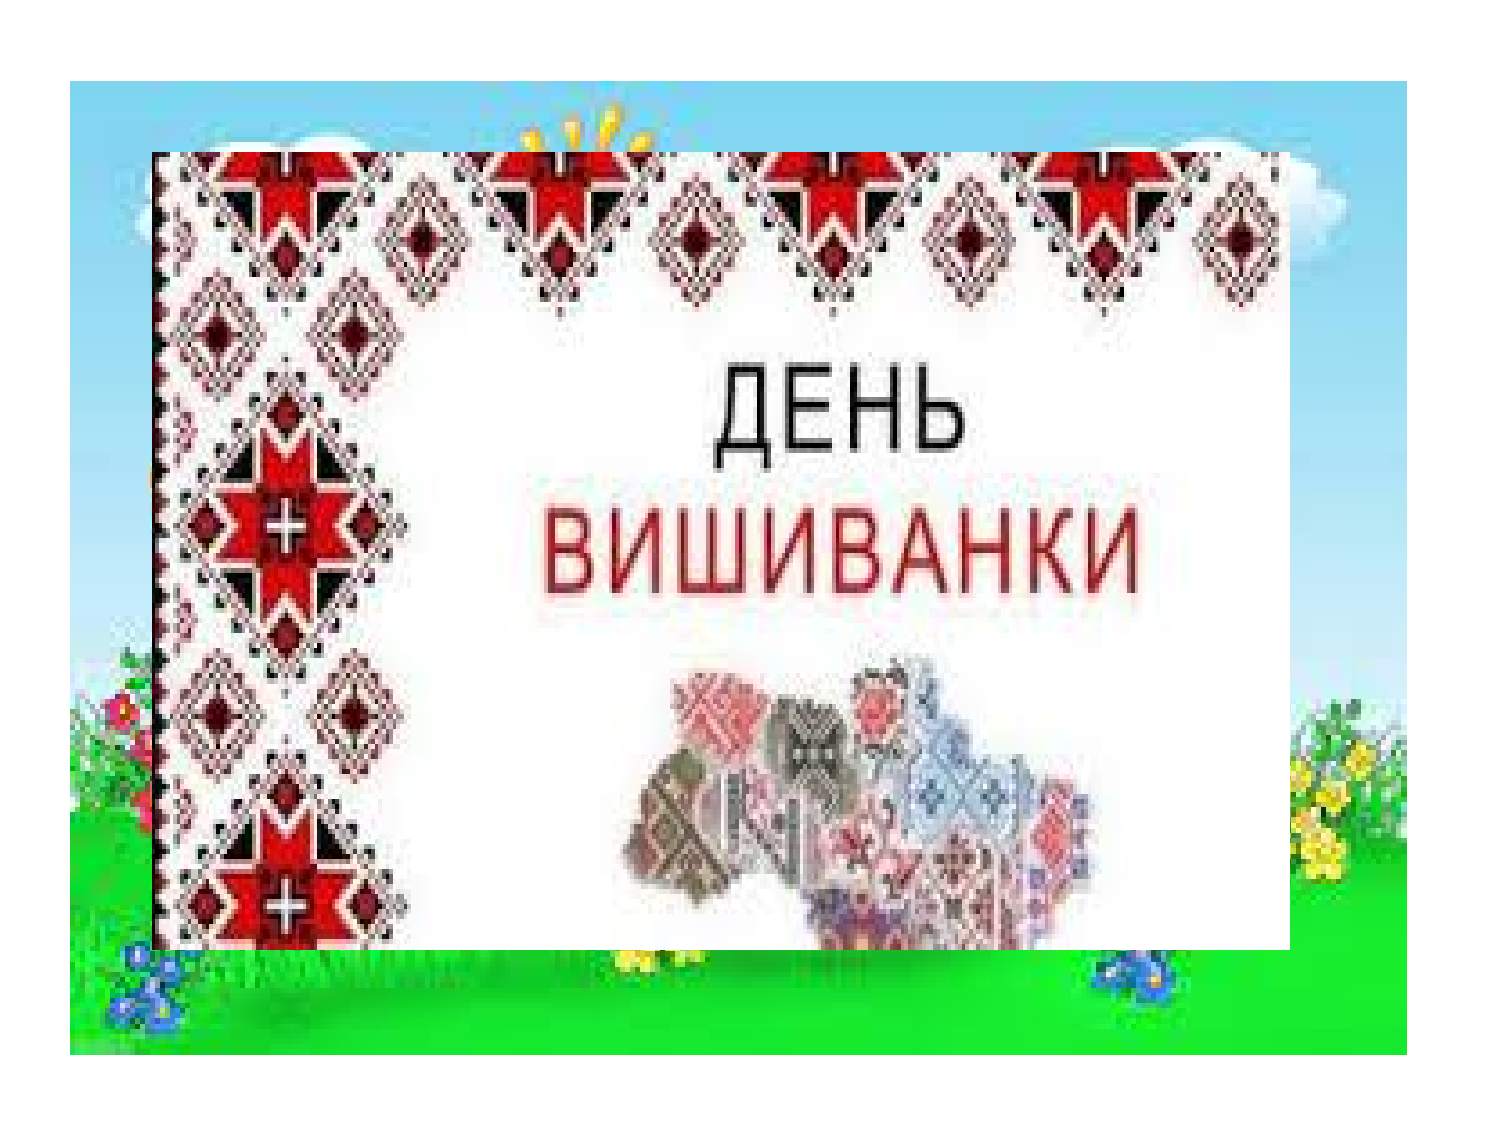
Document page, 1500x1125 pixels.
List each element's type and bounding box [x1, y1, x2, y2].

picture [70, 81, 1407, 1055]
